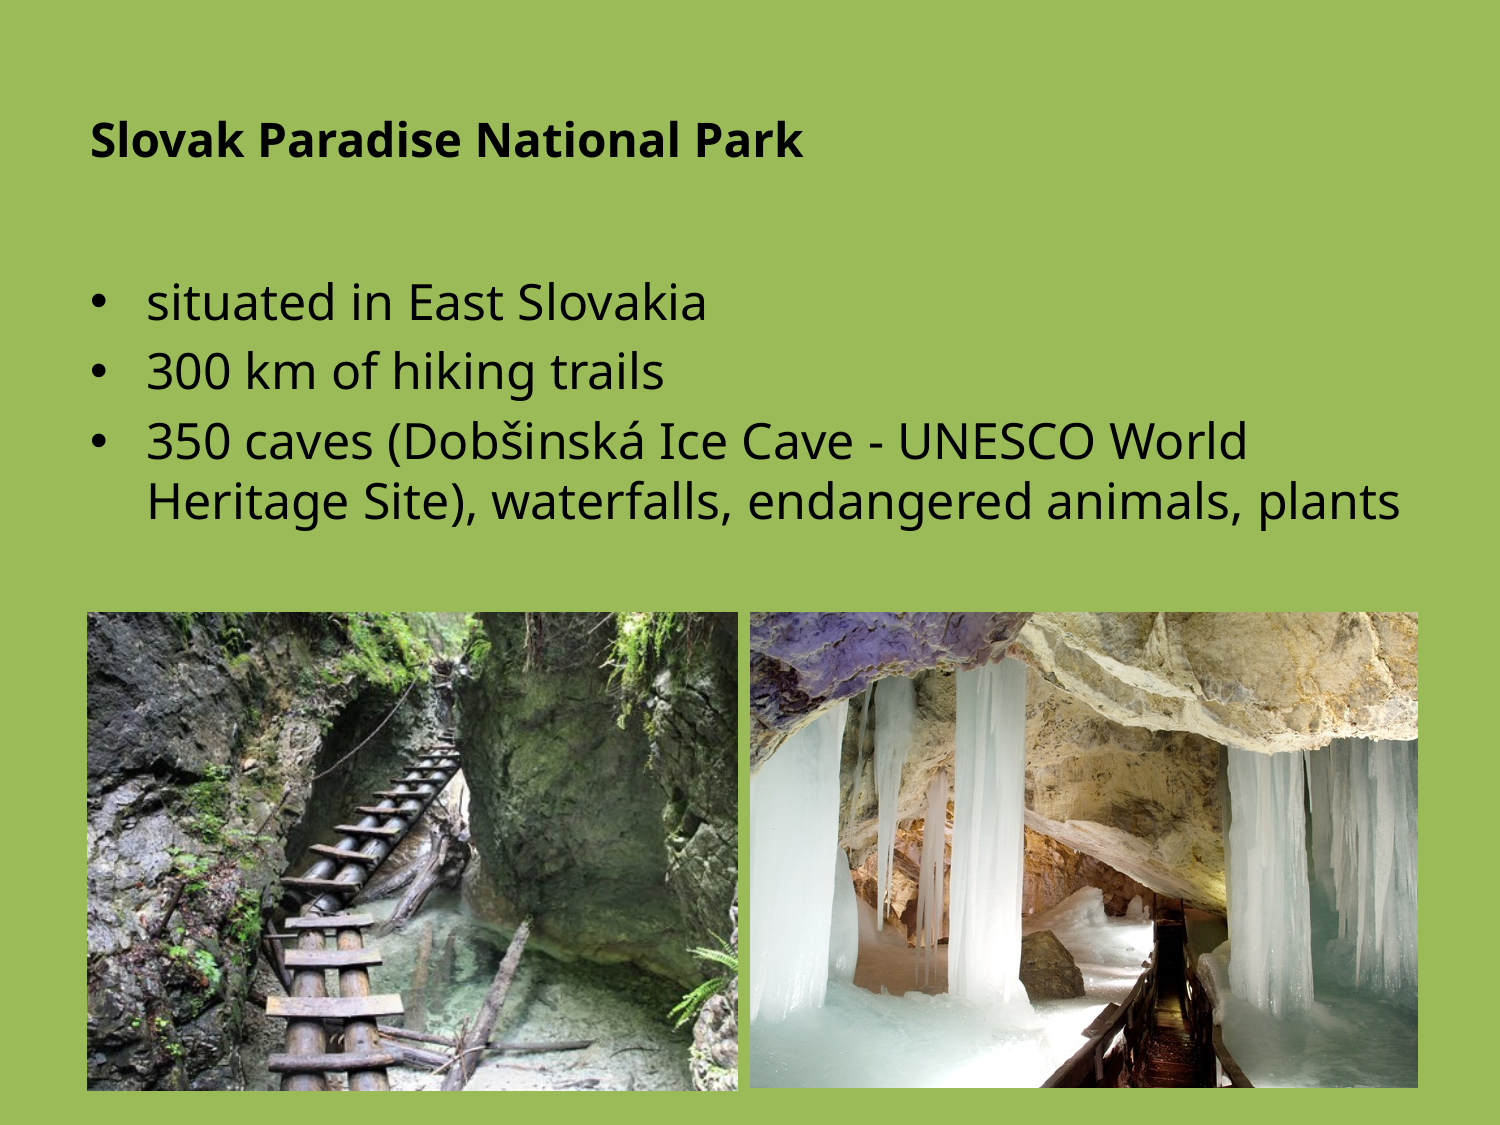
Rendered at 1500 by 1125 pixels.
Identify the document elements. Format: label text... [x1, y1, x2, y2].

picture [749, 612, 1418, 1088]
title Slovak Paradise National Park [75, 45, 1425, 233]
picture [87, 612, 738, 1092]
list situated in East Slovakia 300 km of hiking trails 350 caves (Dobšinská Ice Cave - UNESCO World Heritage Site), waterfalls, endangered animals, plants [75, 262, 1425, 1005]
